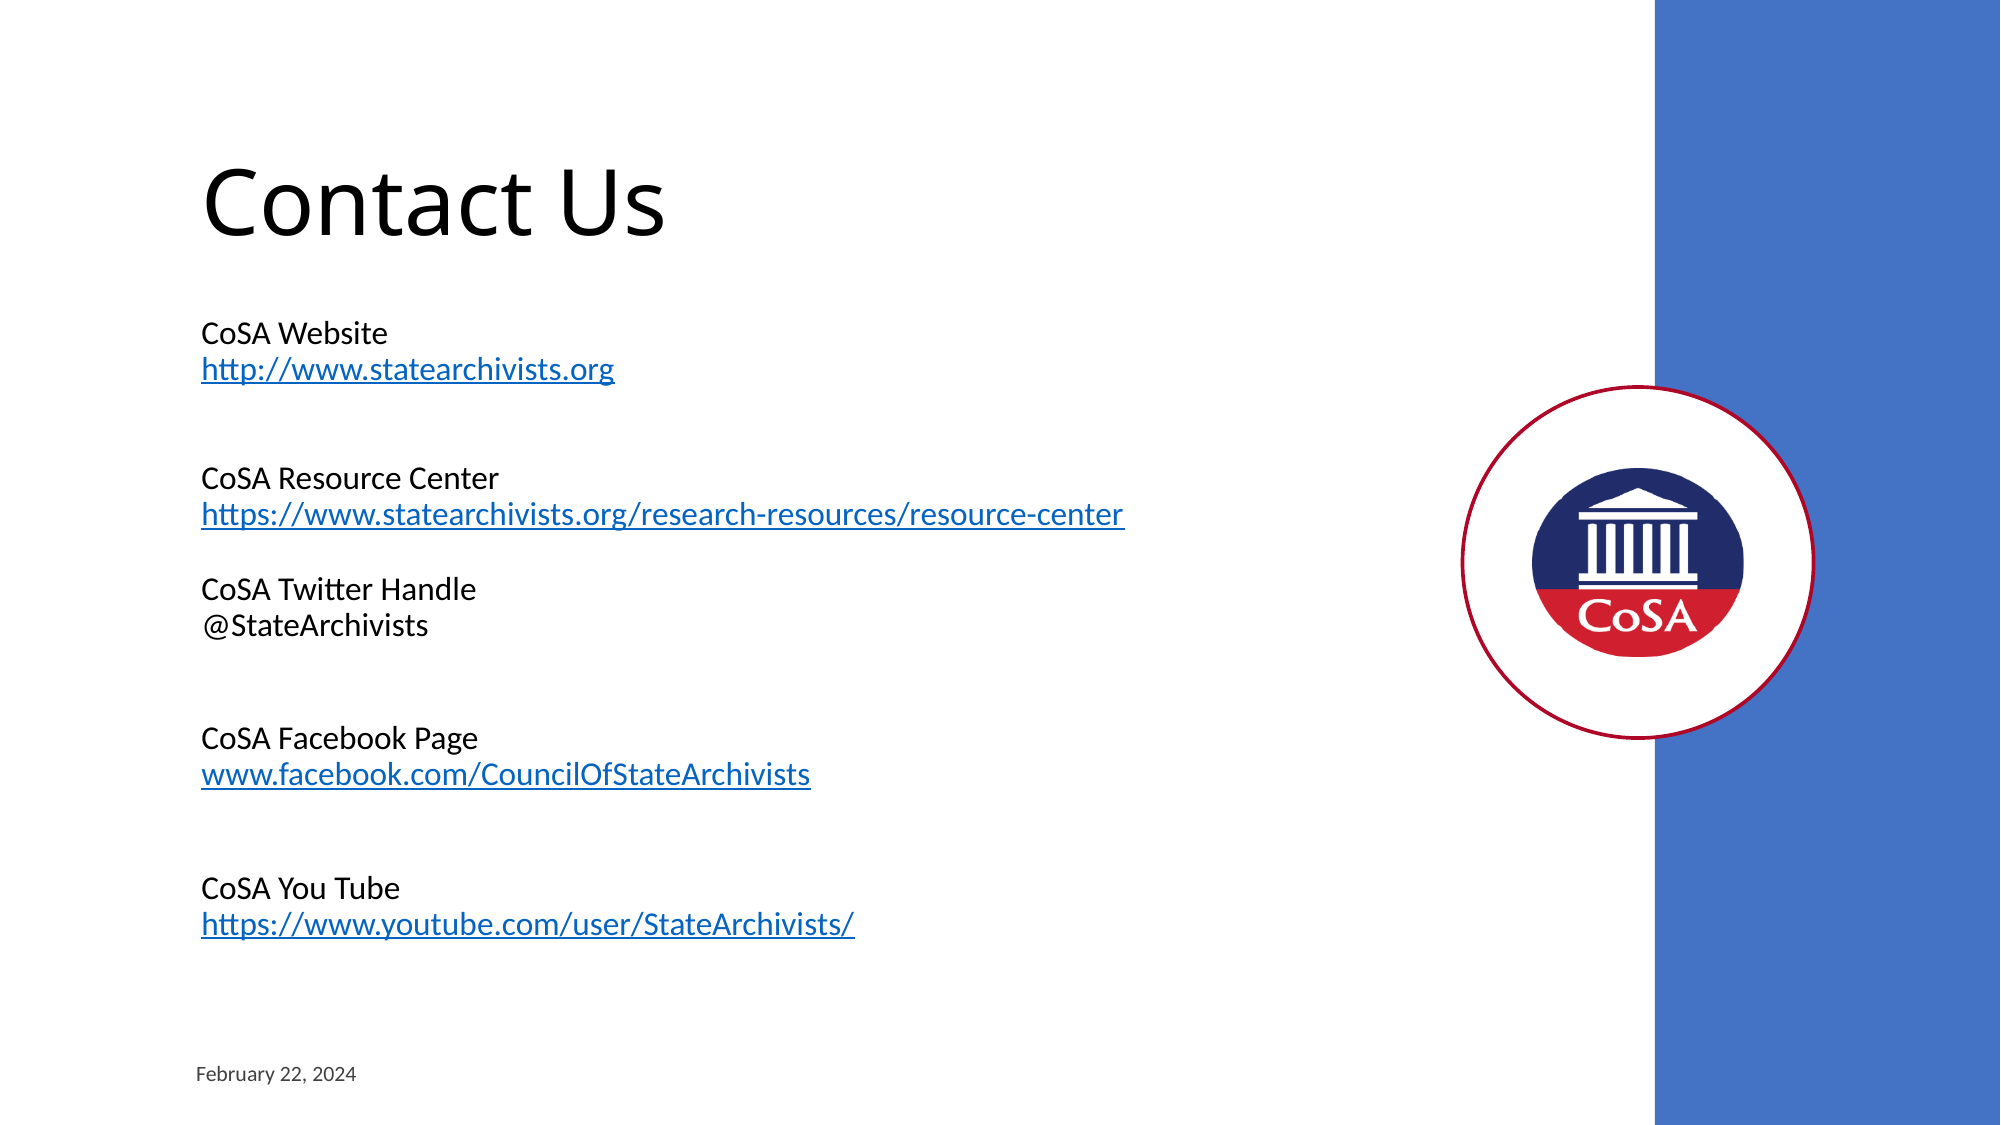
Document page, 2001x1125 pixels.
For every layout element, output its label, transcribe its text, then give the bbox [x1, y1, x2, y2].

footer February 22, 2024 [181, 1042, 984, 1103]
text_box [1654, 0, 2000, 1125]
list CoSA Website http://www.statearchivists.org CoSA Resource Center https://www.statearchivists.org/research-resources/resource-center CoSA Twitter Handle @StateArchivists CoSA Facebook Page www.facebook.com/CouncilOfStateArchivists CoSA You Tube https://www.youtube.com/user/StateArchivists/ [186, 306, 1248, 1043]
picture [1532, 468, 1744, 657]
title Contact Us [186, 102, 1413, 321]
text_box [1461, 385, 1815, 740]
